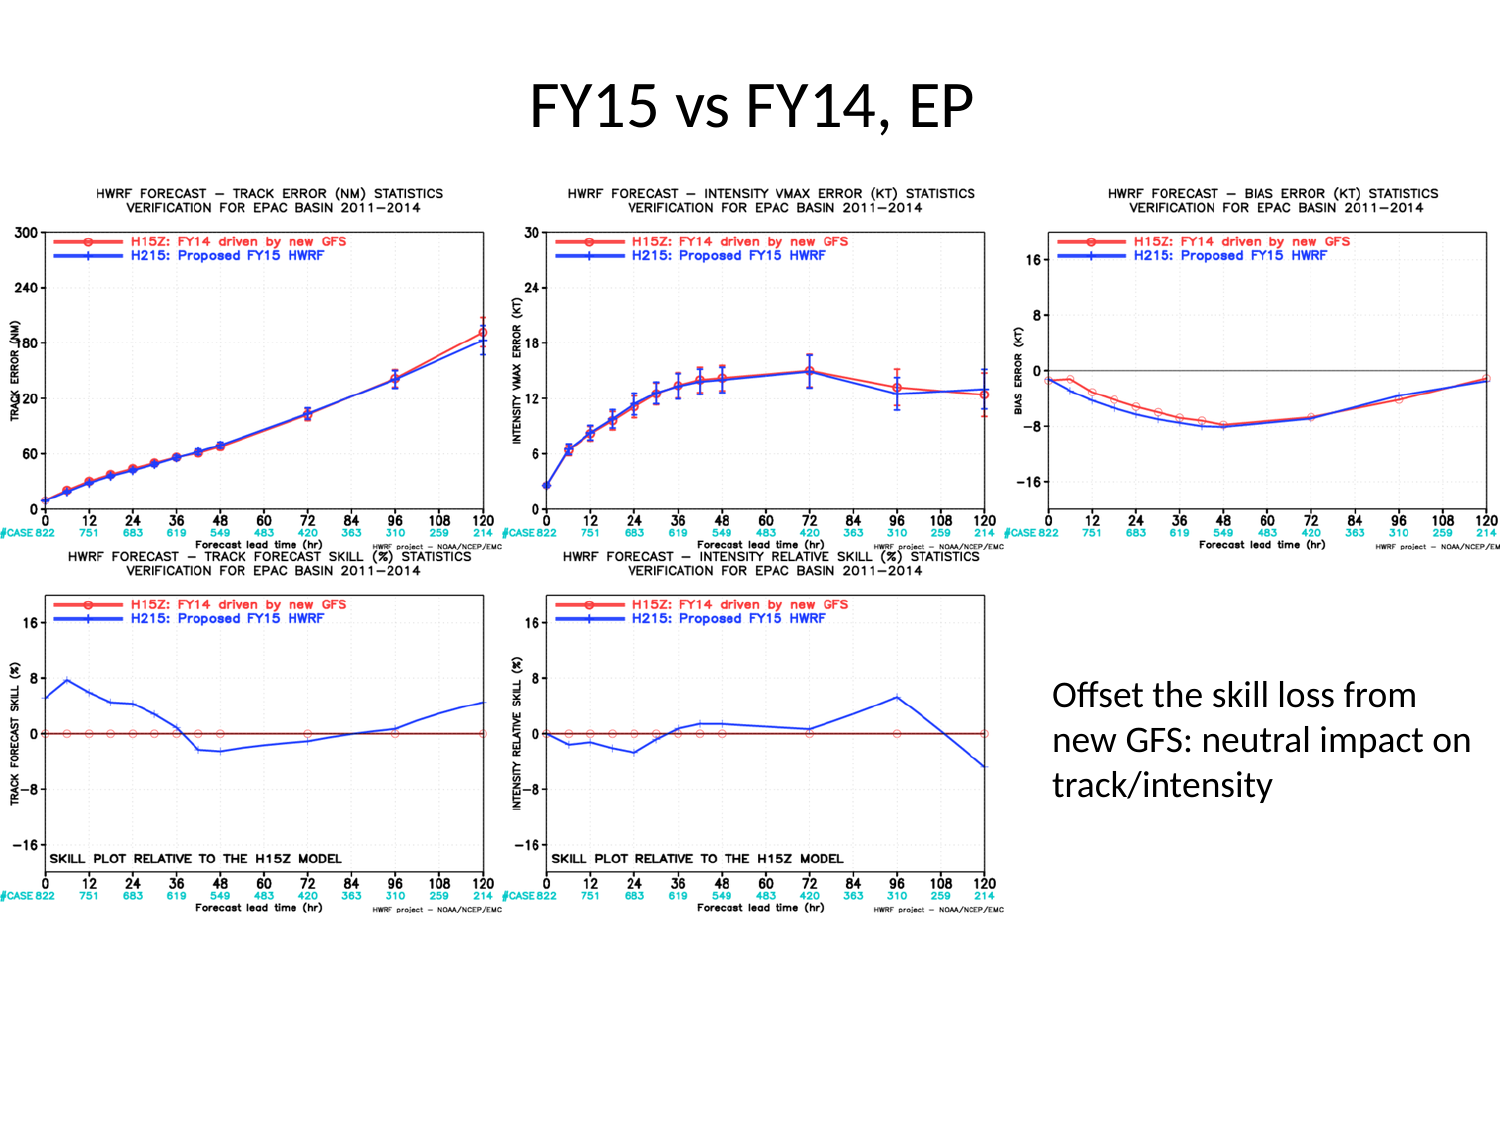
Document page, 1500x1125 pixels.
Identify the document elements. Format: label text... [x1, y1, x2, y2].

picture [0, 187, 1500, 913]
text_box FY15 vs FY14, EP [283, 53, 1222, 149]
